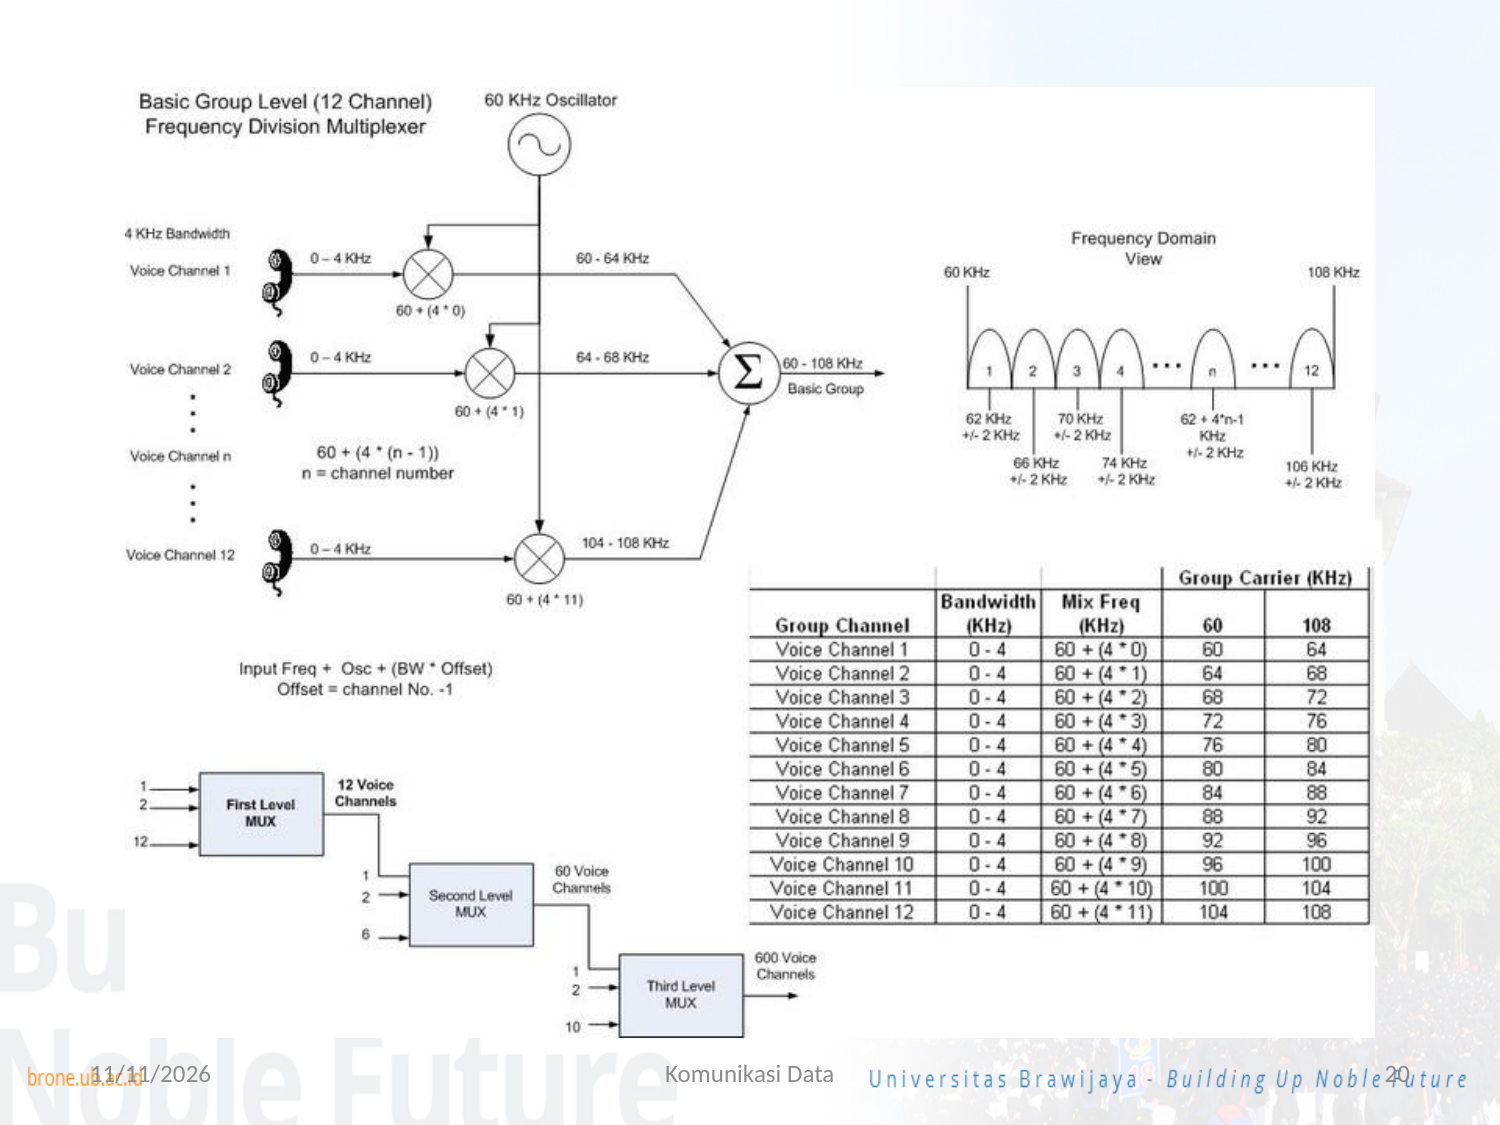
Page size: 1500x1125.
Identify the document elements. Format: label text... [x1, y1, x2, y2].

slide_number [75, 1042, 425, 1103]
picture [0, 0, 1500, 1125]
slide_number 20 [1074, 1042, 1425, 1103]
footer Komunikasi Data [512, 1047, 988, 1103]
